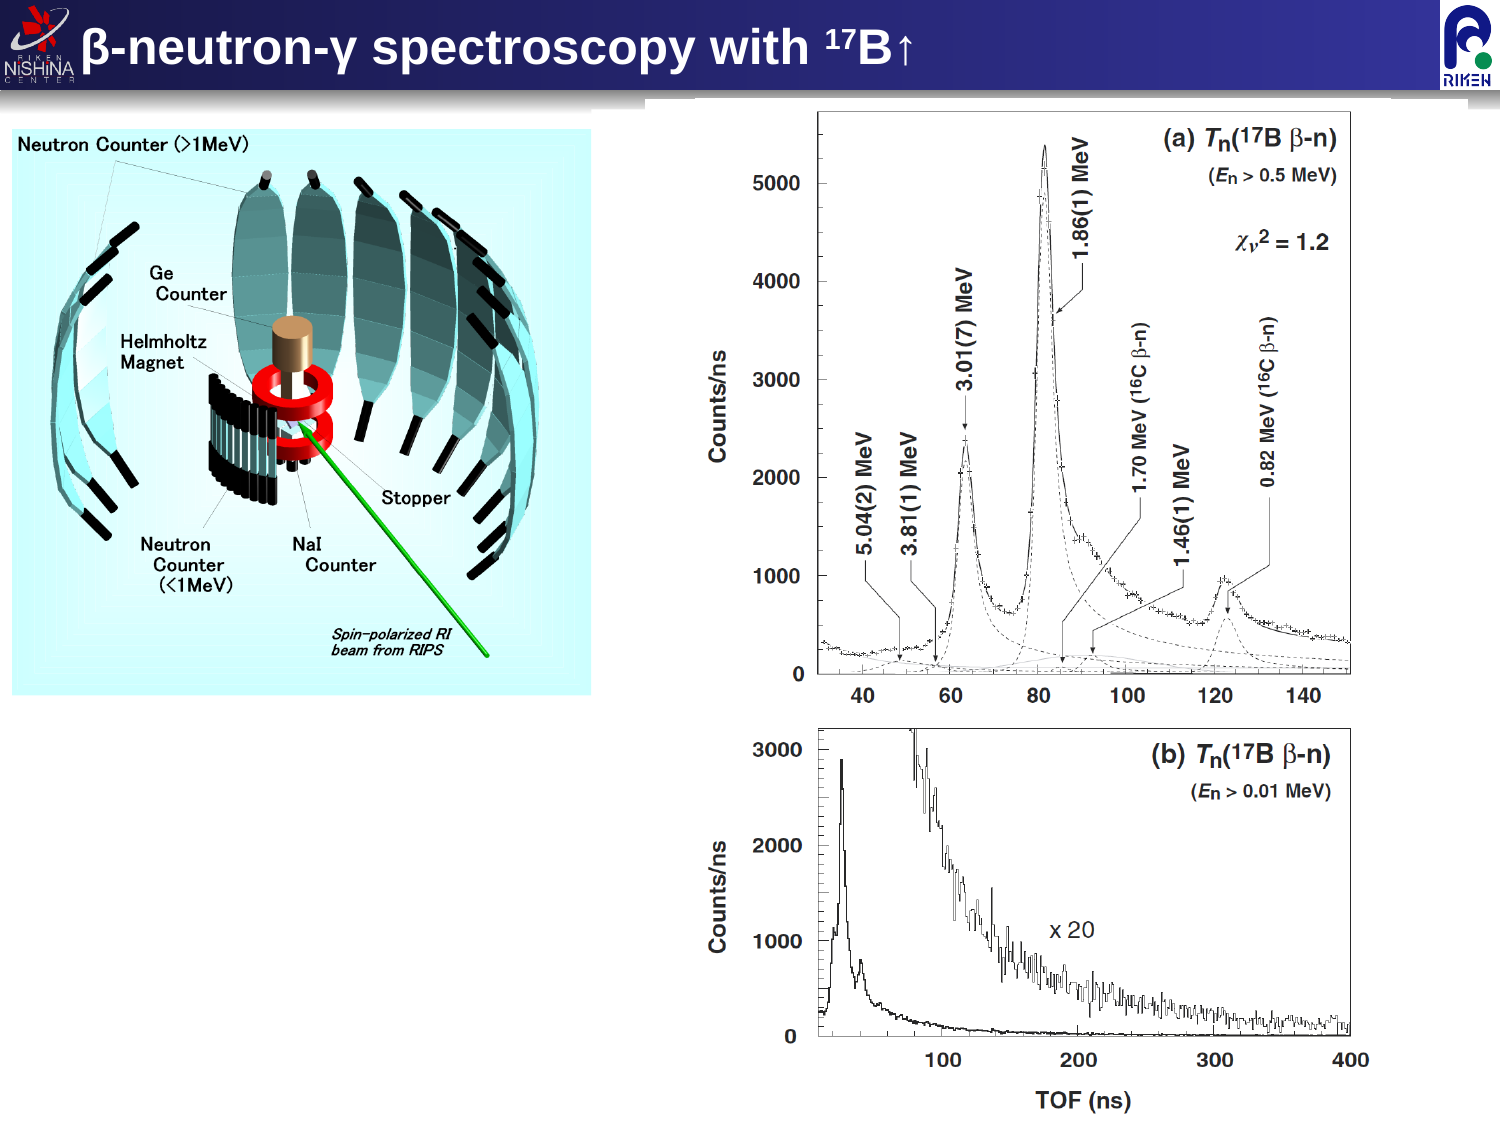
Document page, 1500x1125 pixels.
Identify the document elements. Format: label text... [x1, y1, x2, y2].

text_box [591, 98, 1500, 1121]
picture [11, 128, 544, 666]
text_box [12, 129, 586, 696]
picture [5, 5, 74, 83]
title β-neutron-γ spectroscopy with 17B↑ [64, 6, 946, 83]
picture [1444, 5, 1492, 87]
